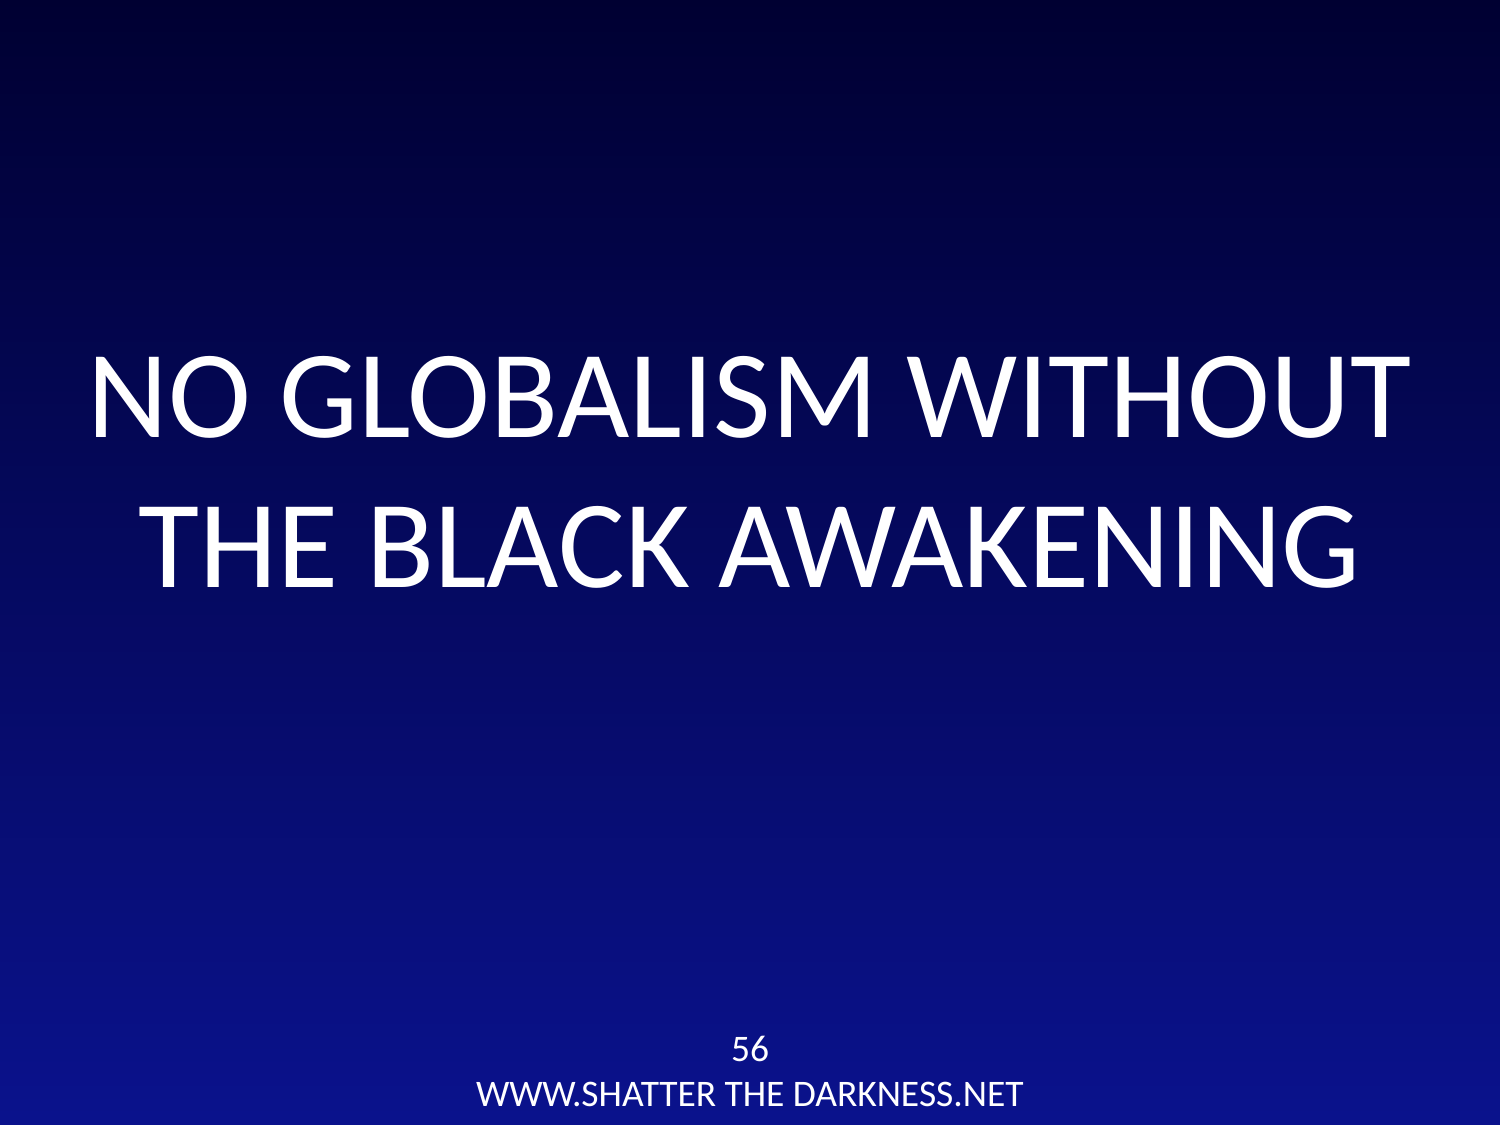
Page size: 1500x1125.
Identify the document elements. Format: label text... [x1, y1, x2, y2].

text_box NO GLOBALISM WITHOUT THE BLACK AWAKENING [0, 249, 1500, 675]
text_box 56 WWW.SHATTER THE DARKNESS.NET [0, 971, 1500, 1125]
